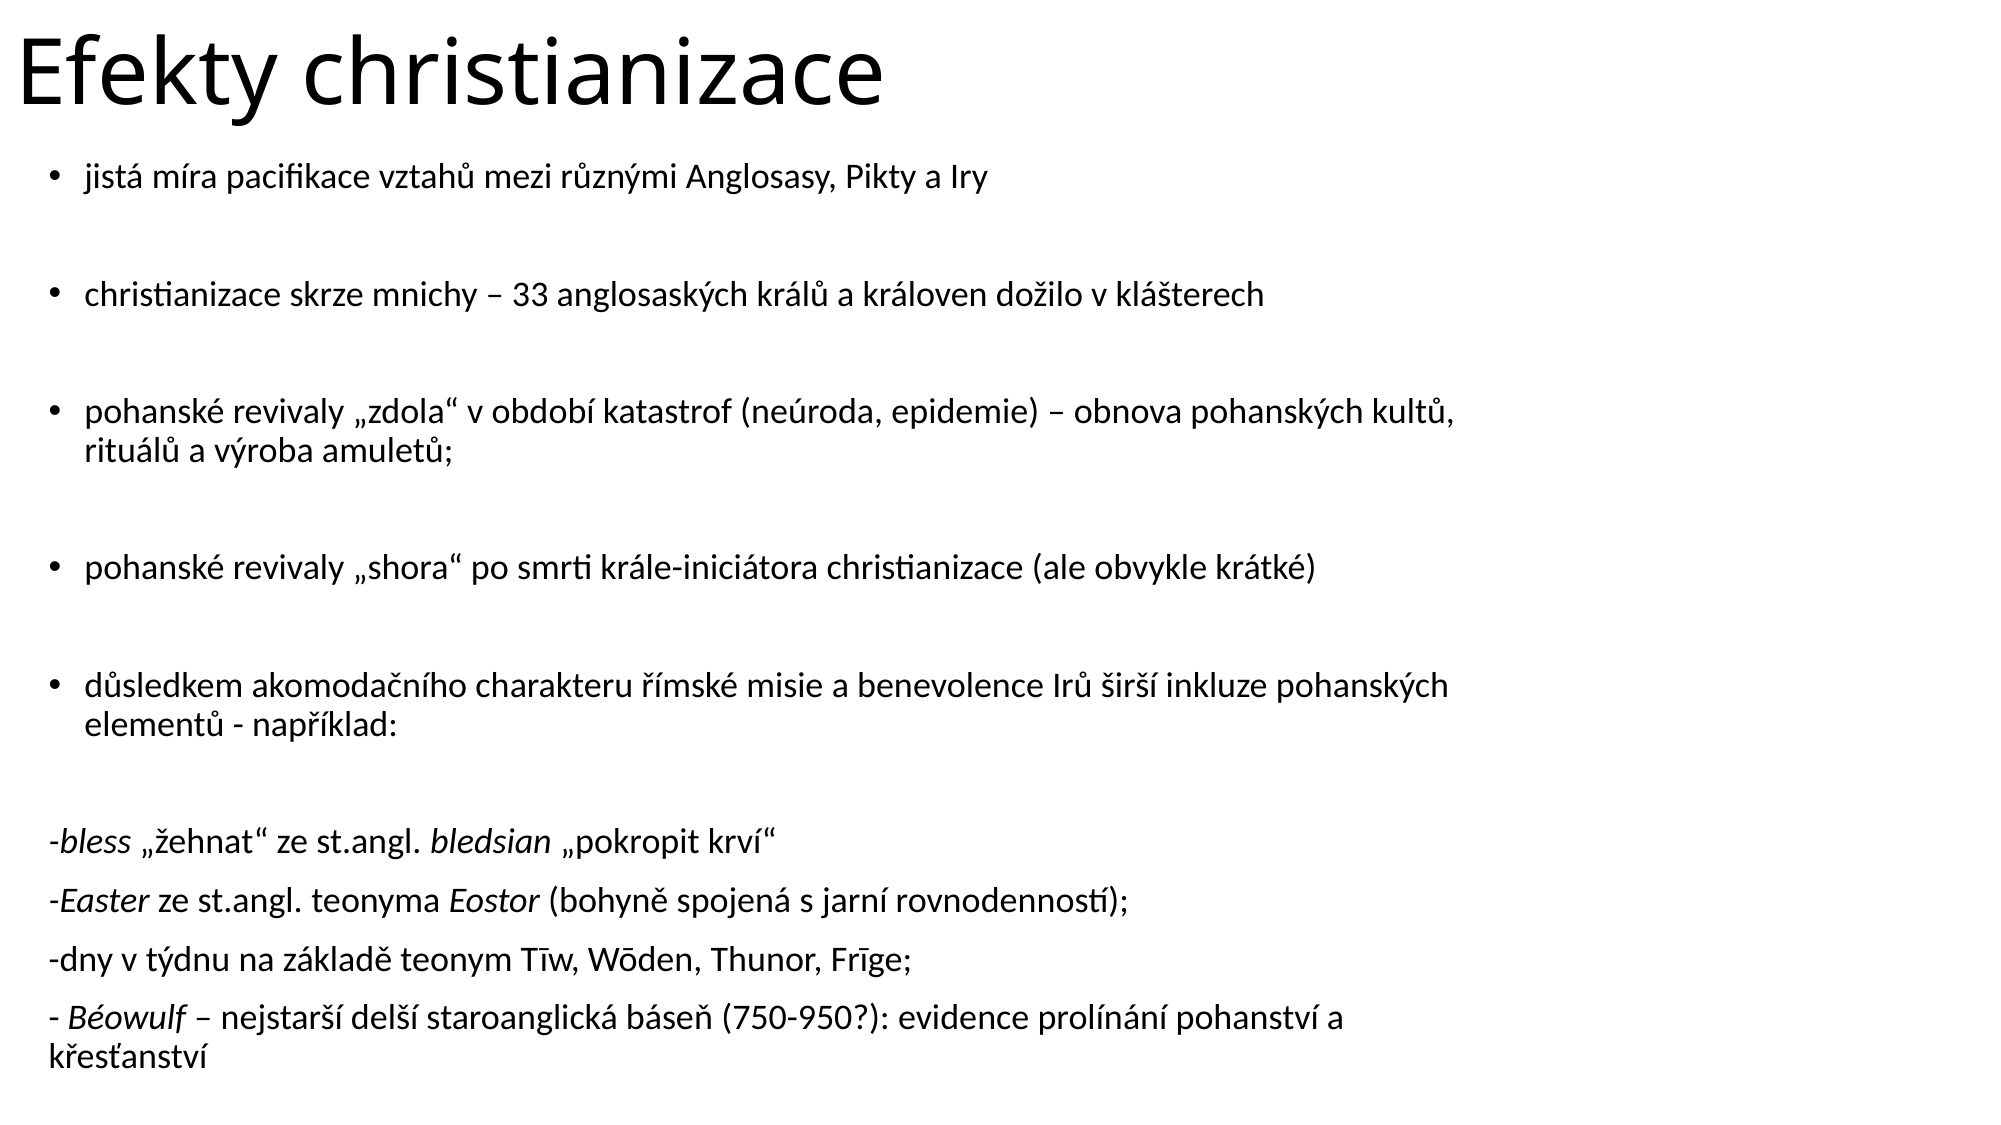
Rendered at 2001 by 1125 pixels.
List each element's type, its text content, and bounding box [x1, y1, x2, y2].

title Efekty christianizace [0, 0, 1725, 150]
list jistá míra pacifikace vztahů mezi různými Anglosasy, Pikty a Iry christianizace skrze mnichy – 33 anglosaských králů a královen dožilo v klášterech pohanské revivaly „zdola“ v období katastrof (neúroda, epidemie) – obnova pohanských kultů, rituálů a výroba amuletů; pohanské revivaly „shora“ po smrti krále-iniciátora christianizace (ale obvykle krátké) důsledkem akomodačního charakteru římské misie a benevolence Irů širší inkluze pohanských elementů - například: -bless „žehnat“ ze st.angl. bledsian „pokropit krví“ -Easter ze st.angl. teonyma Eostor (bohyně spojená s jarní rovnodenností); -dny v týdnu na základě teonym Tīw, Wōden, Thunor, Frīge; - Béowulf – nejstarší delší staroanglická báseň (750-950?): evidence prolínání pohanství a křesťanství [33, 149, 1500, 1094]
